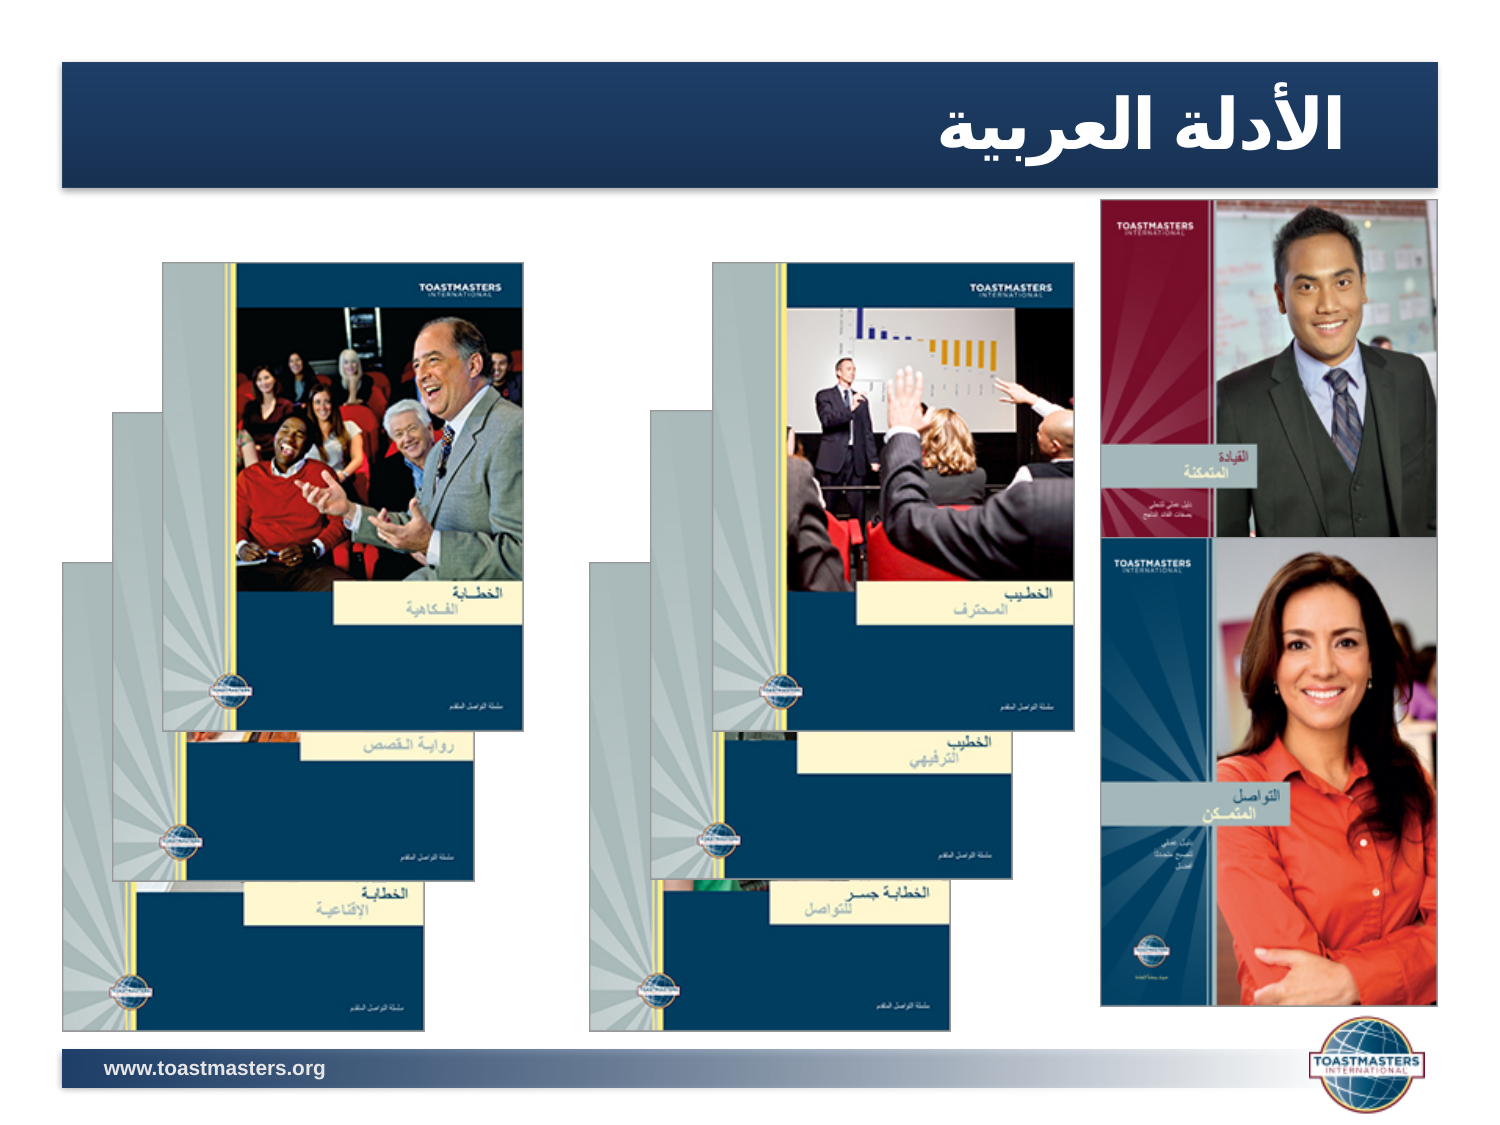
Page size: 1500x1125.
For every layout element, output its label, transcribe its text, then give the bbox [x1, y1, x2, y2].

picture [589, 262, 1076, 1032]
picture [62, 262, 524, 1032]
picture [1309, 1013, 1425, 1117]
picture [1099, 199, 1438, 1007]
title الأدلة العربية [137, 70, 1363, 171]
